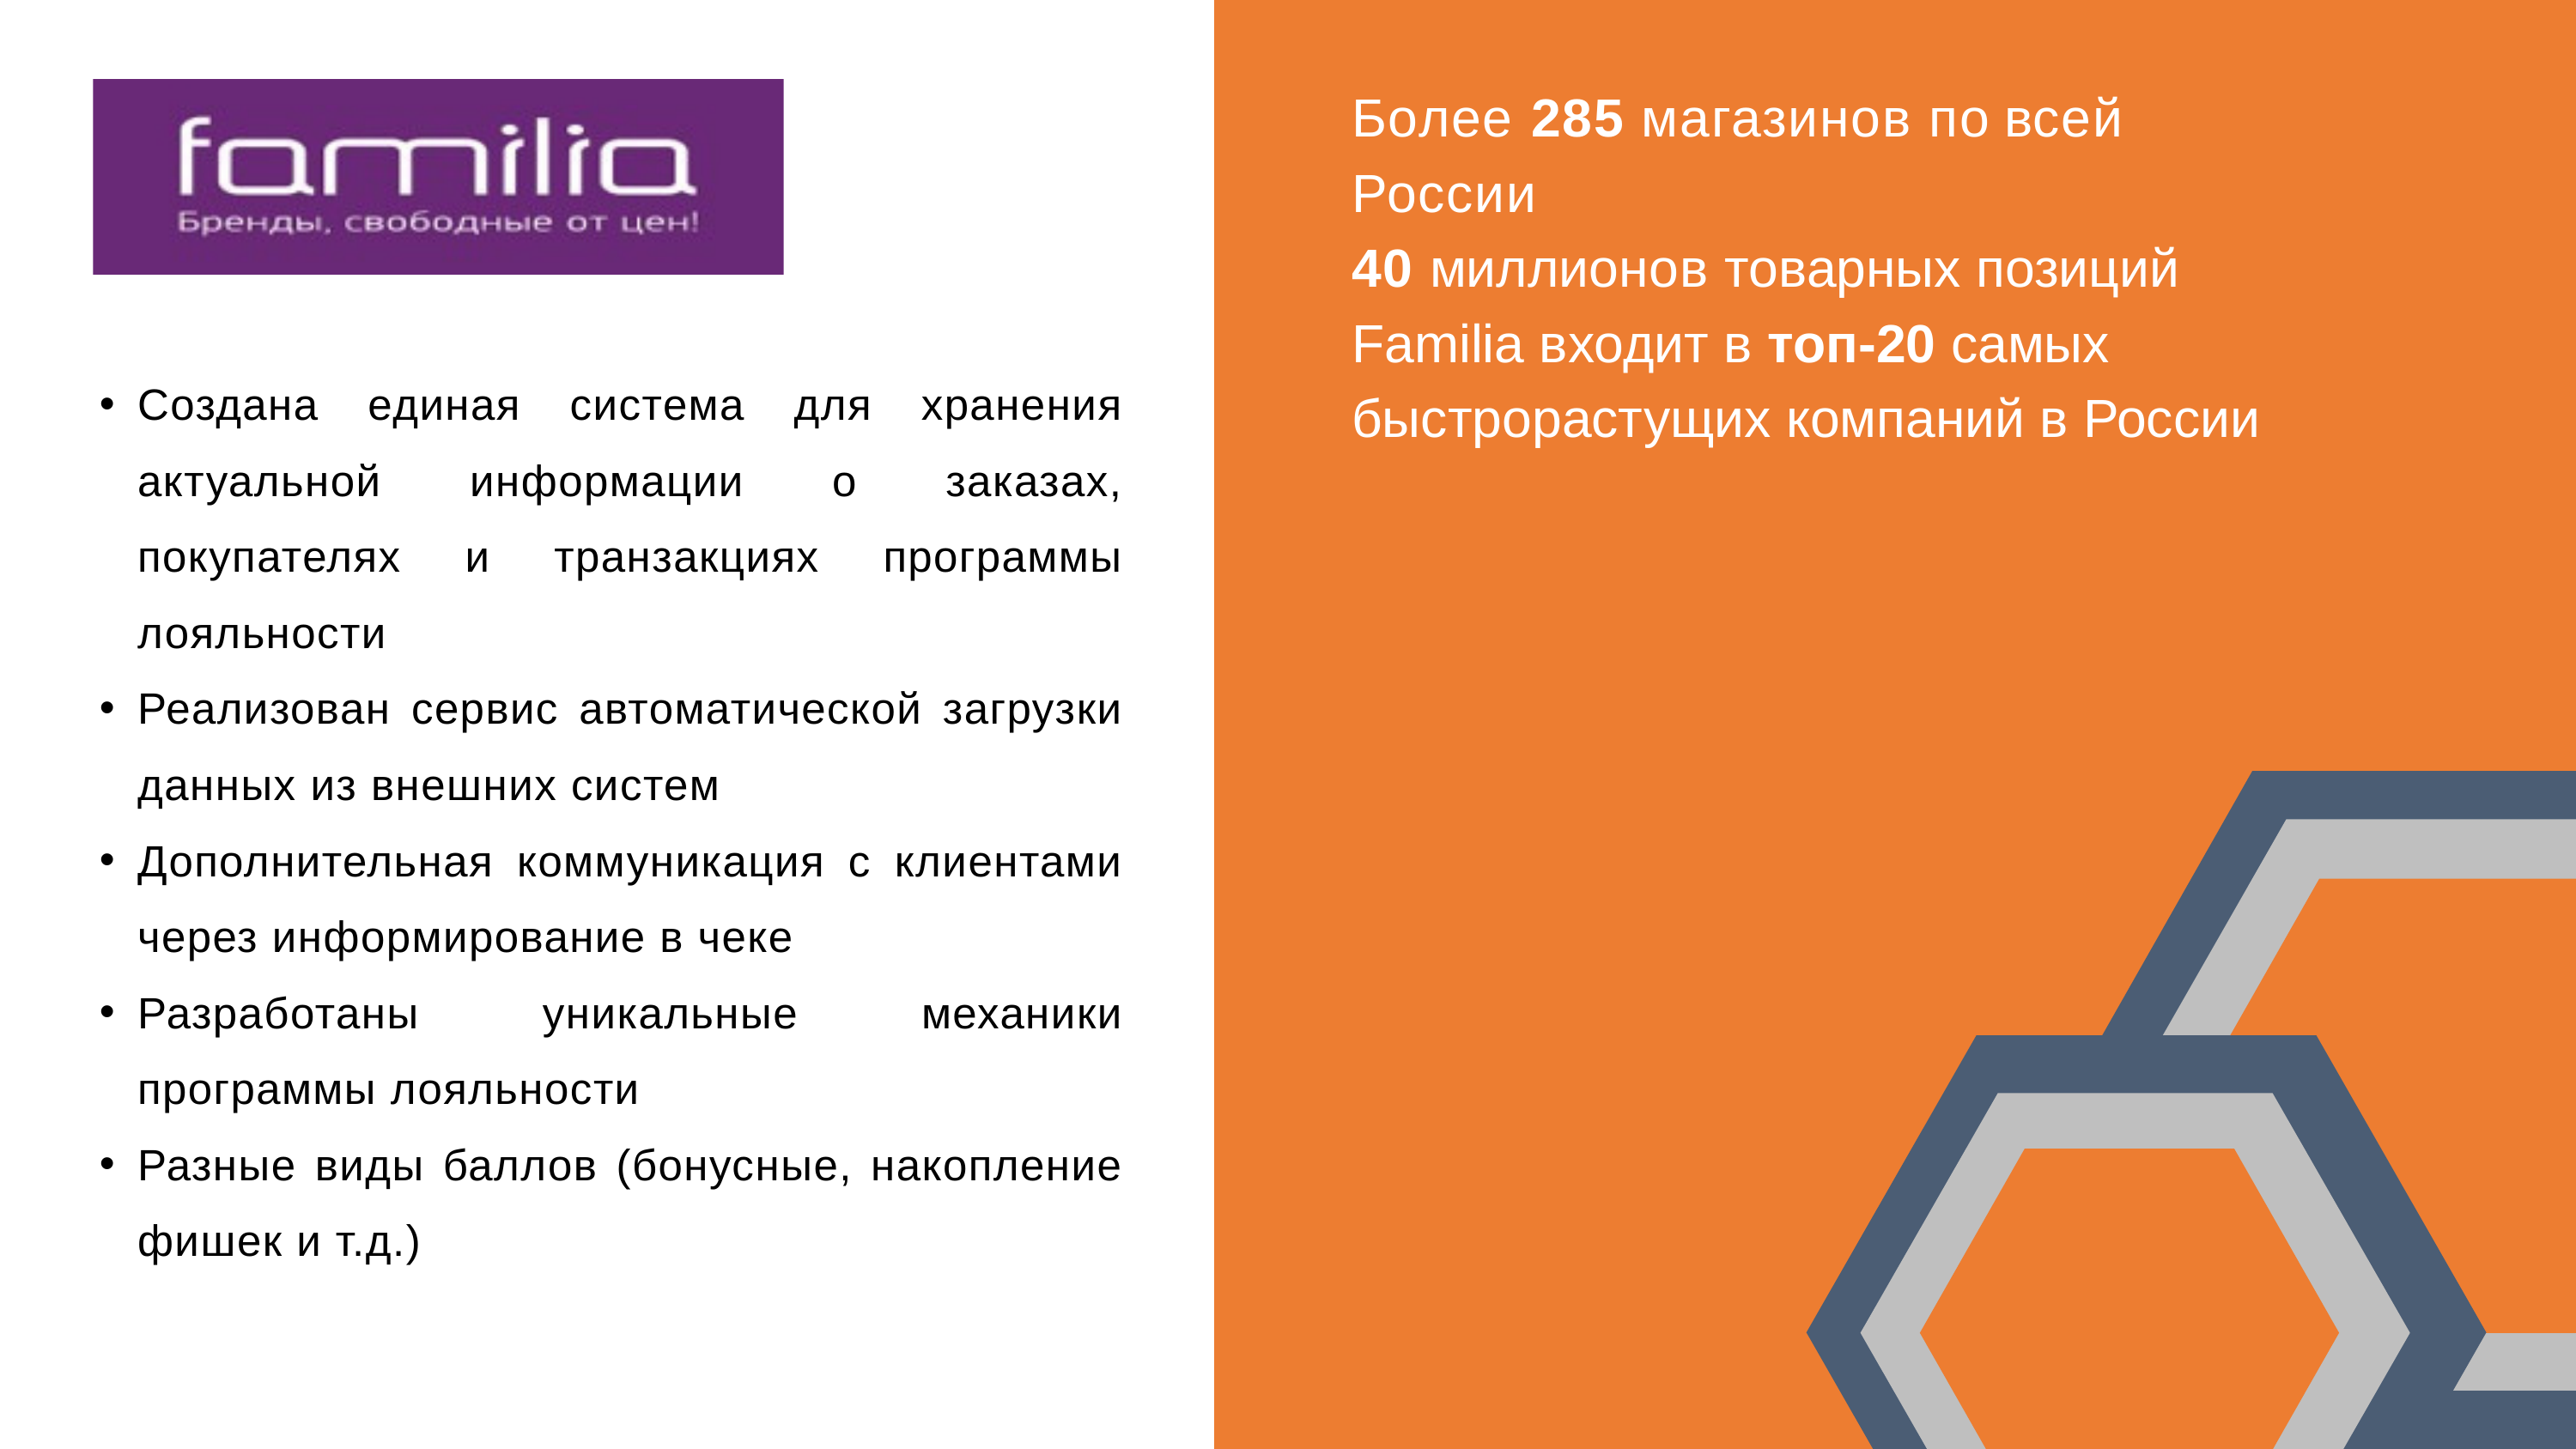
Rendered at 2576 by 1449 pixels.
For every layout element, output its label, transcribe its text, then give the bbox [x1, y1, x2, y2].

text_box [0, 0, 1214, 1449]
text_box Более 285 магазинов по всей России 40 миллионов товарных позиций Familia входит в топ-20 самых быстрорастущих компаний в России [1352, 72, 2270, 449]
picture [93, 79, 784, 275]
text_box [1806, 1034, 2487, 1449]
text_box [2057, 770, 2576, 1449]
